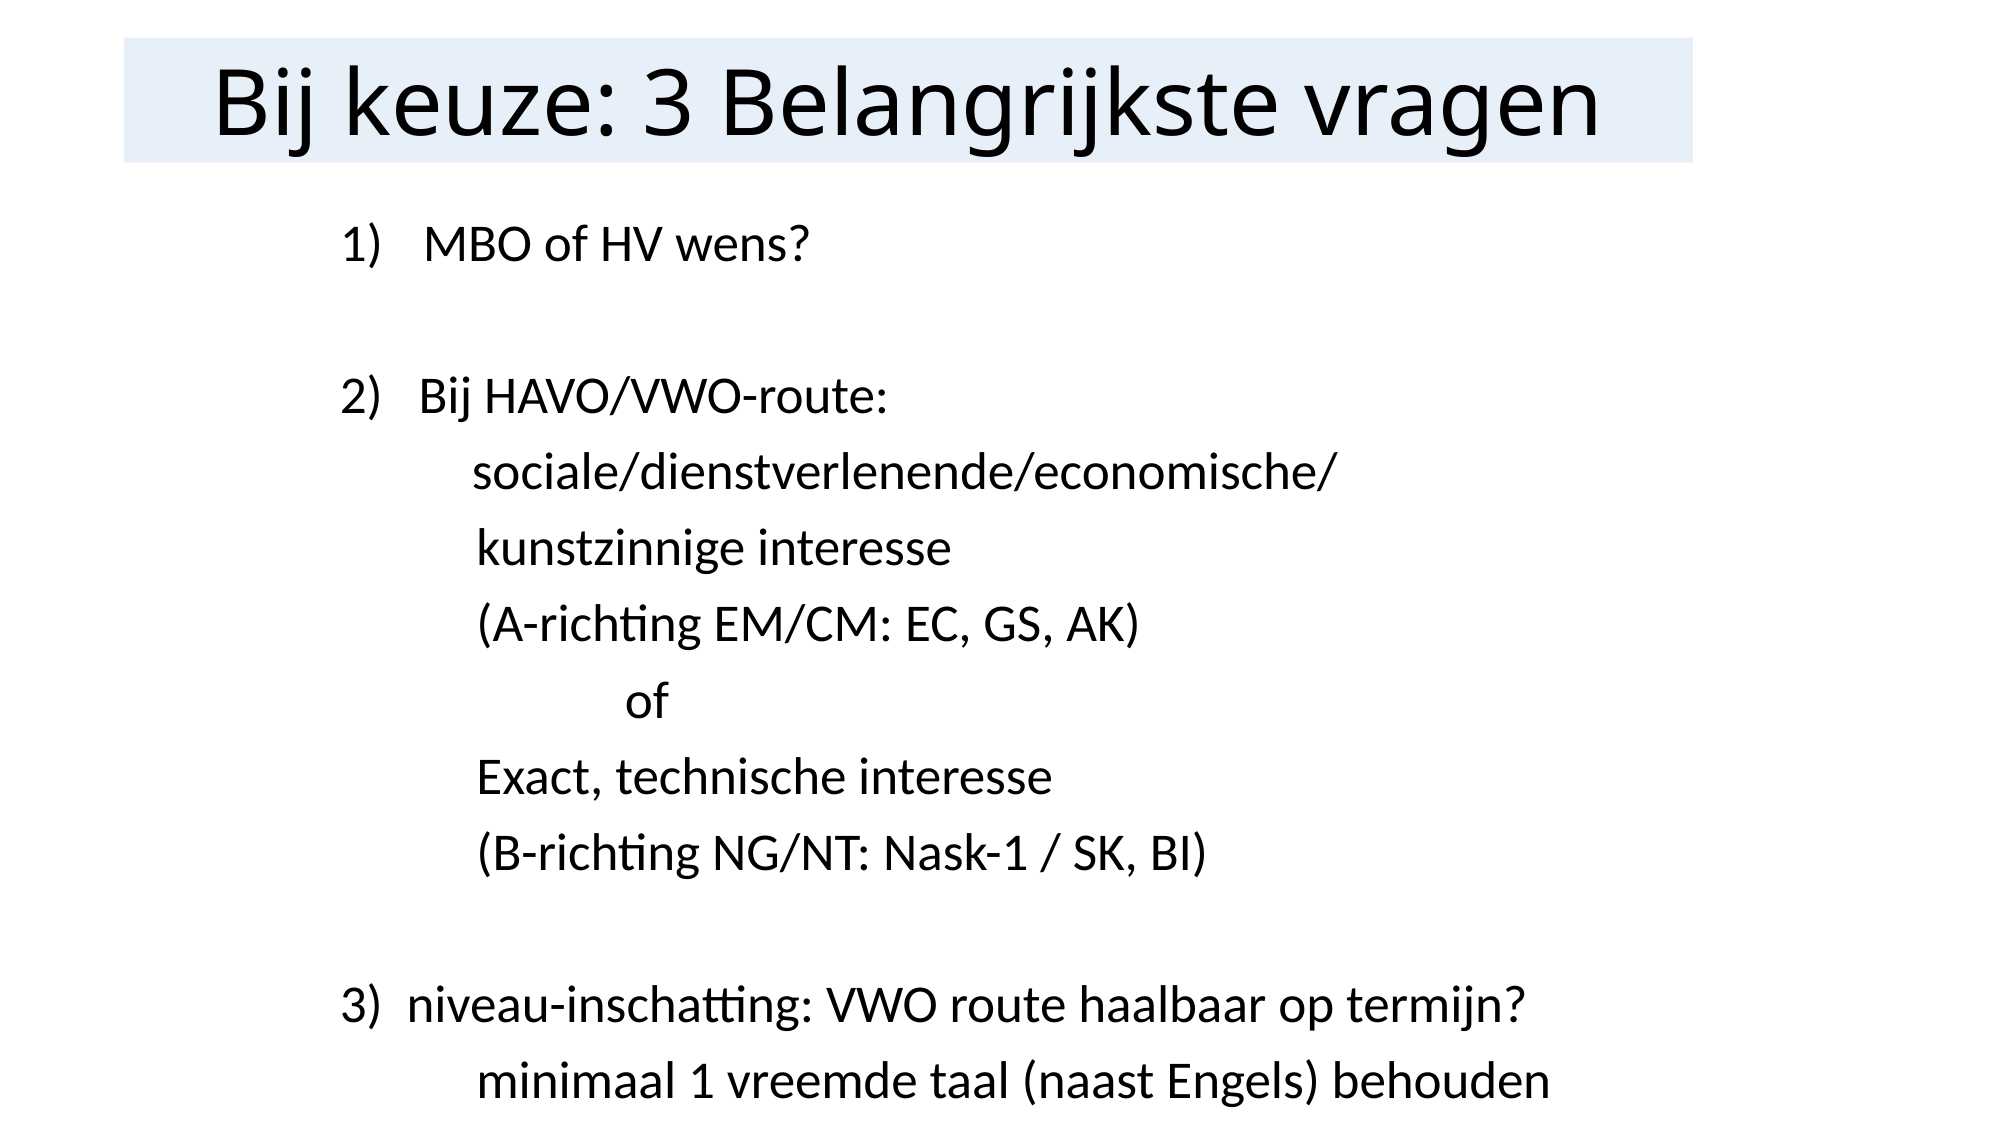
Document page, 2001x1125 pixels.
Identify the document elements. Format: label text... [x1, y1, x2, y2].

text_box Bij keuze: 3 Belangrijkste vragen [123, 37, 1693, 163]
list MBO of HV wens? 2) Bij HAVO/VWO-route: sociale/dienstverlenende/economische/ kunstzinnige interesse (A-richting EM/CM: EC, GS, AK) of Exact, technische interesse (B-richting NG/NT: Nask-1 / SK, BI) 3) niveau-inschatting: VWO route haalbaar op termijn? minimaal 1 vreemde taal (naast Engels) behouden [324, 208, 1675, 1125]
